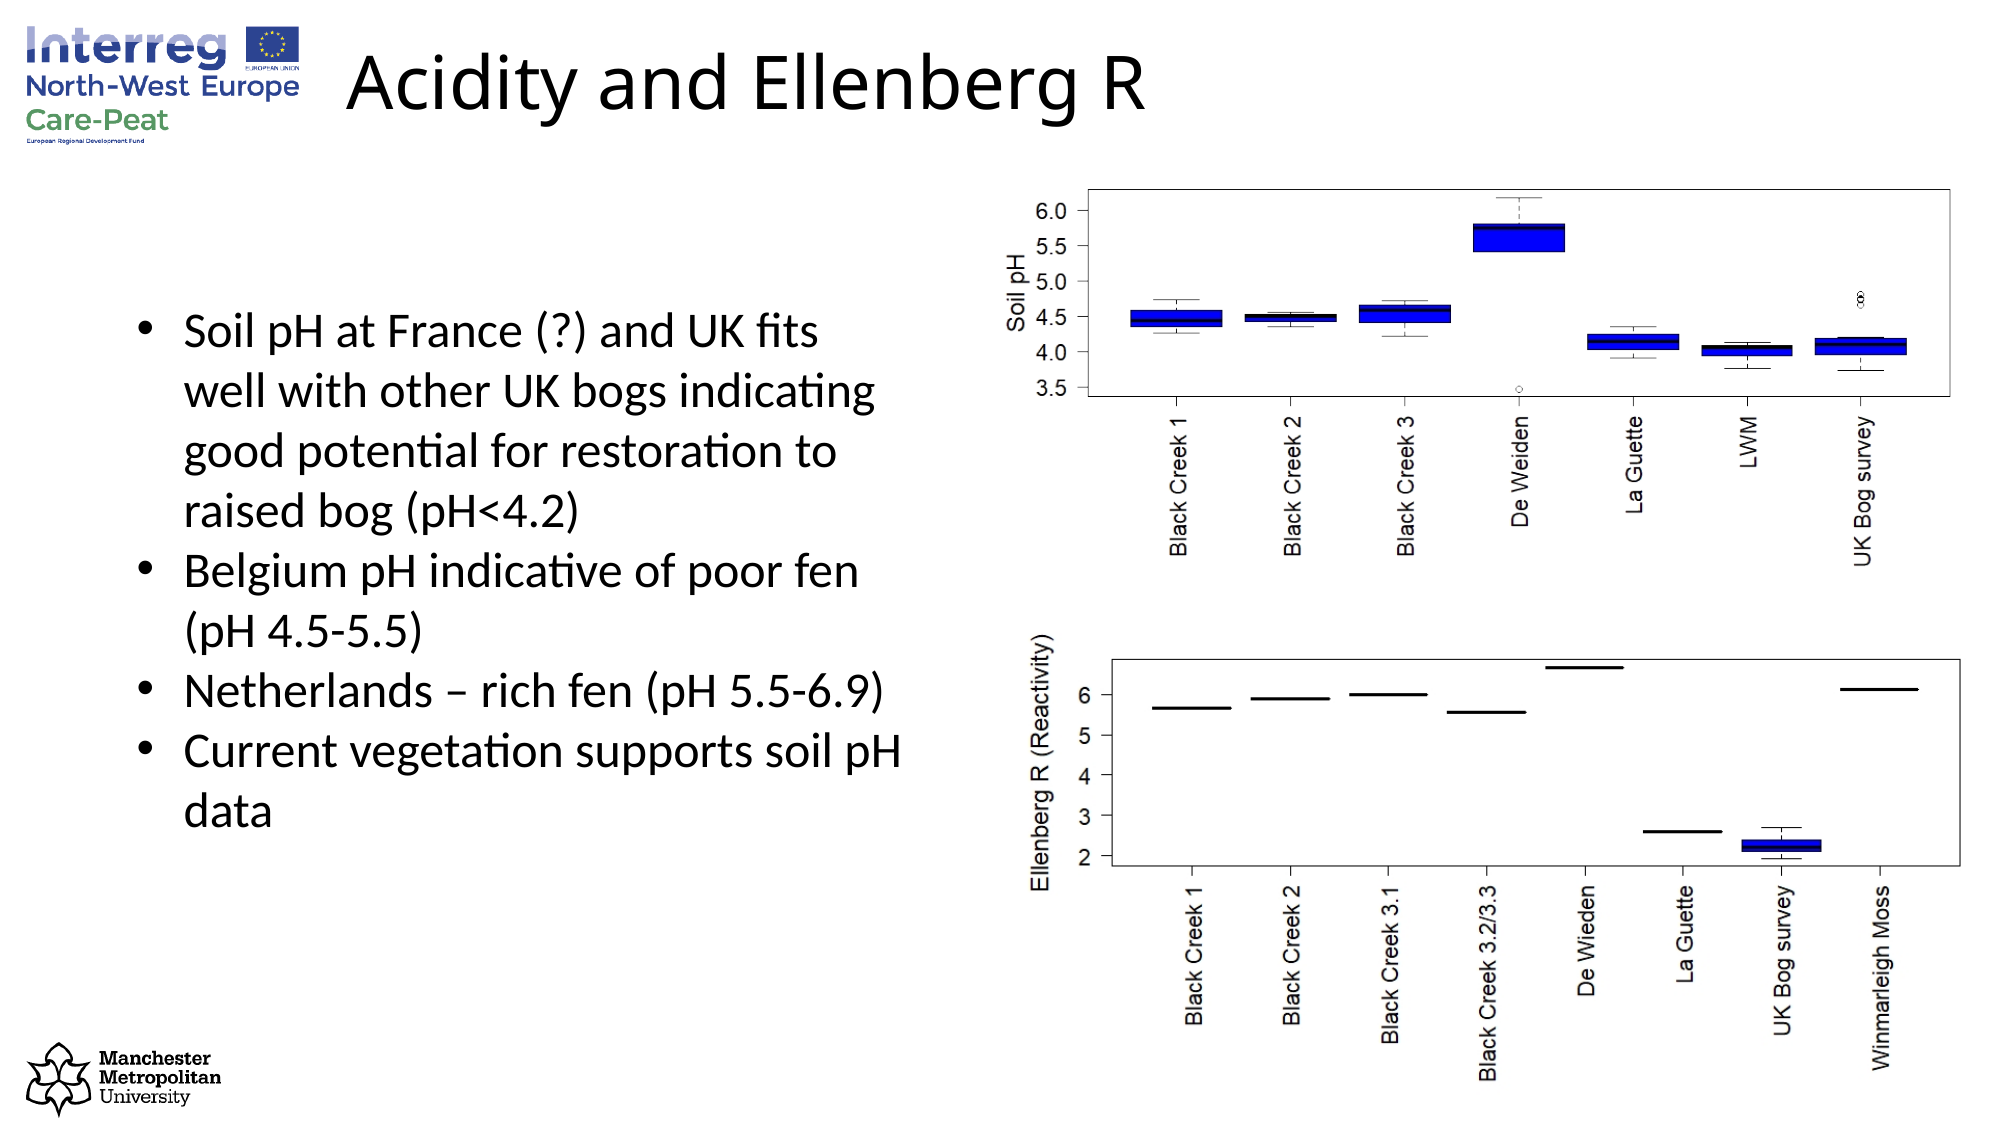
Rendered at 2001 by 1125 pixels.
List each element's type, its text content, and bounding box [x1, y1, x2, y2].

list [988, 164, 1990, 593]
text_box Soil pH at France (?) and UK fits well with other UK bogs indicating good potential for restoration to raised bog (pH<4.2) Belgium pH indicative of poor fen (pH 4.5-5.5) Netherlands – rich fen (pH 5.5-6.9) Current vegetation supports soil pH data [121, 289, 928, 845]
picture [0, 0, 326, 174]
picture [26, 1042, 221, 1118]
picture [1012, 580, 2000, 1125]
title Acidity and Ellenberg R [331, 30, 1166, 140]
